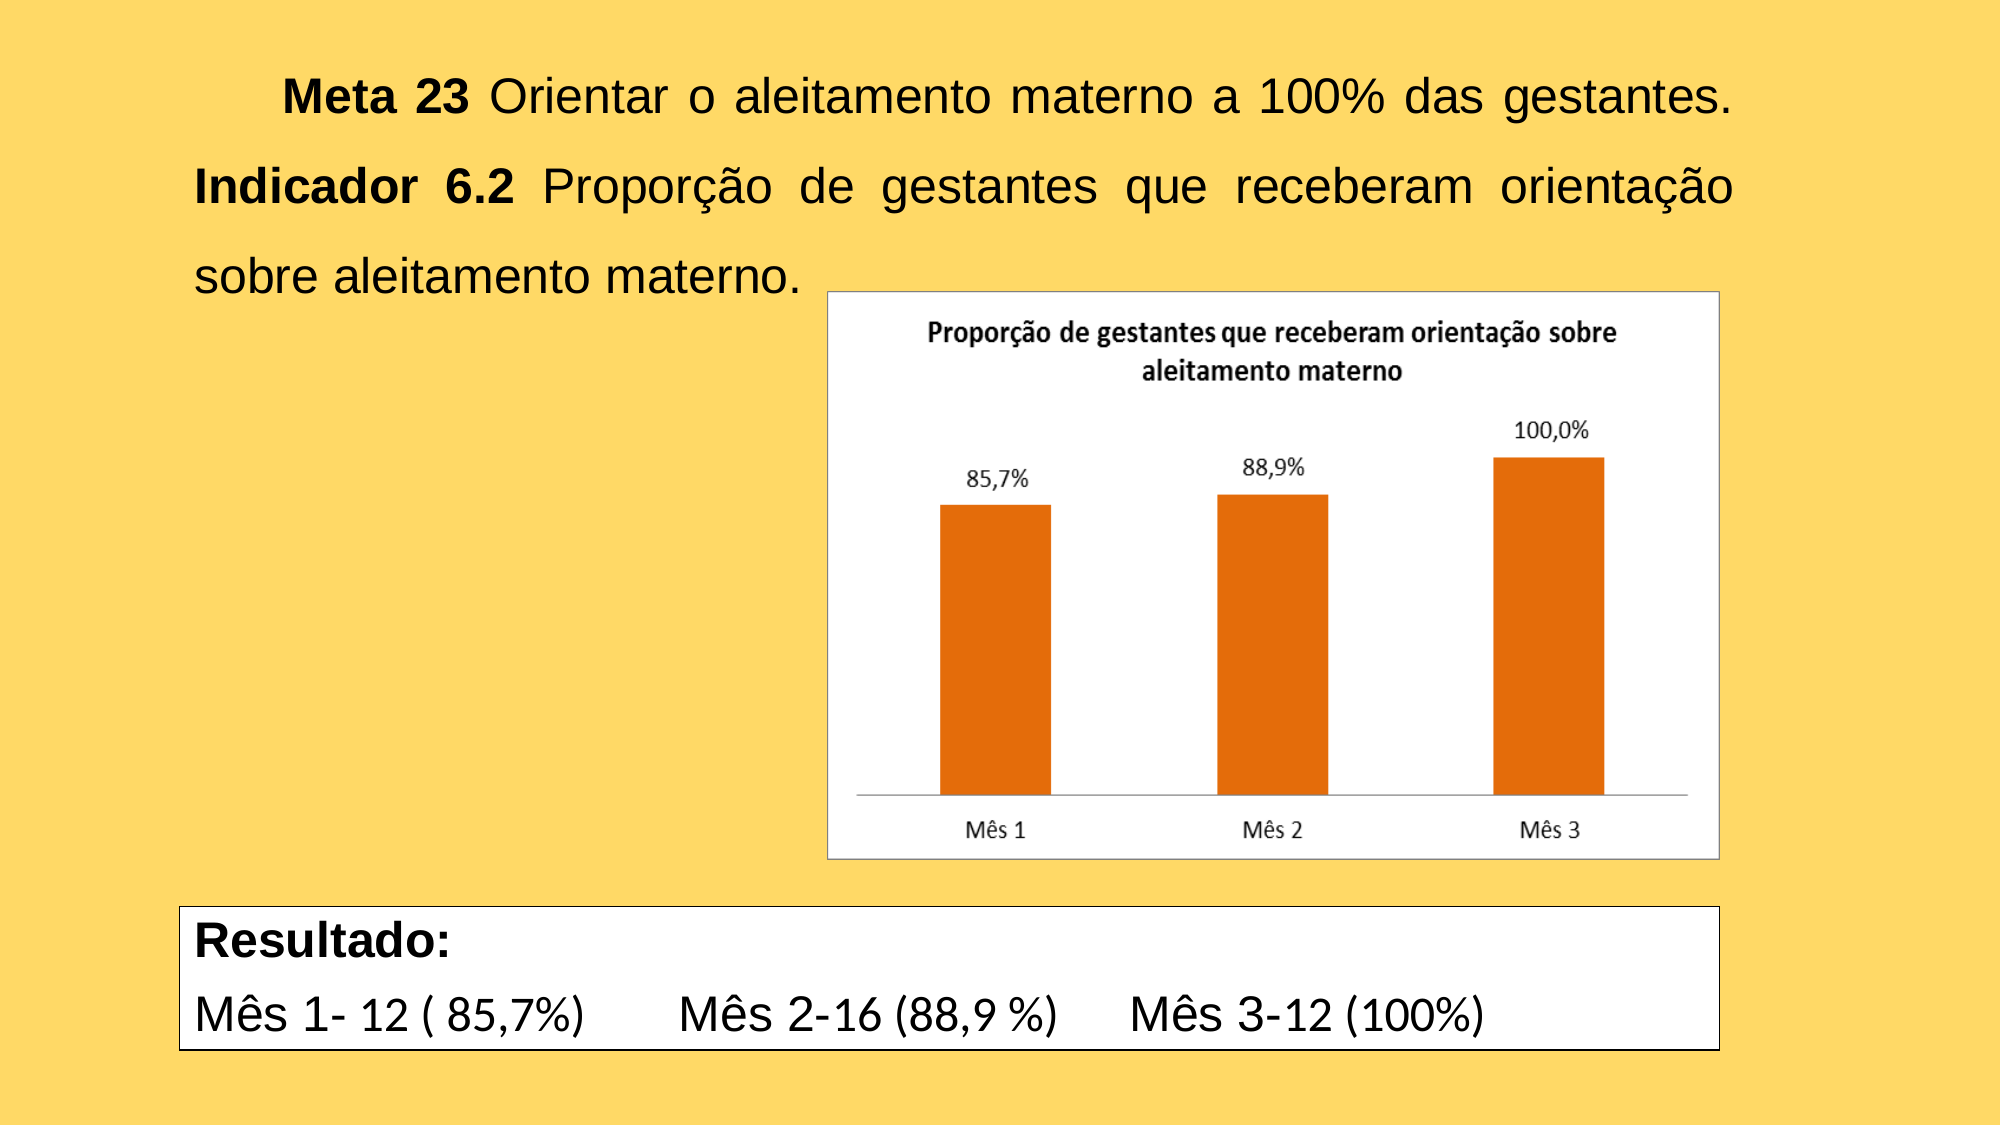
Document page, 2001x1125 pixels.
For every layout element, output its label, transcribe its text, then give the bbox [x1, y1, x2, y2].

text_box Meta 23 Orientar o aleitamento materno a 100% das gestantes. Indicador 6.2 Proporção de gestantes que receberam orientação sobre aleitamento materno. [179, 26, 1750, 401]
text_box Resultado: Mês 1- 12 ( 85,7%) Mês 2-16 (88,9 %) Mês 3-12 (100%) [179, 906, 1720, 1051]
picture [826, 291, 1720, 860]
